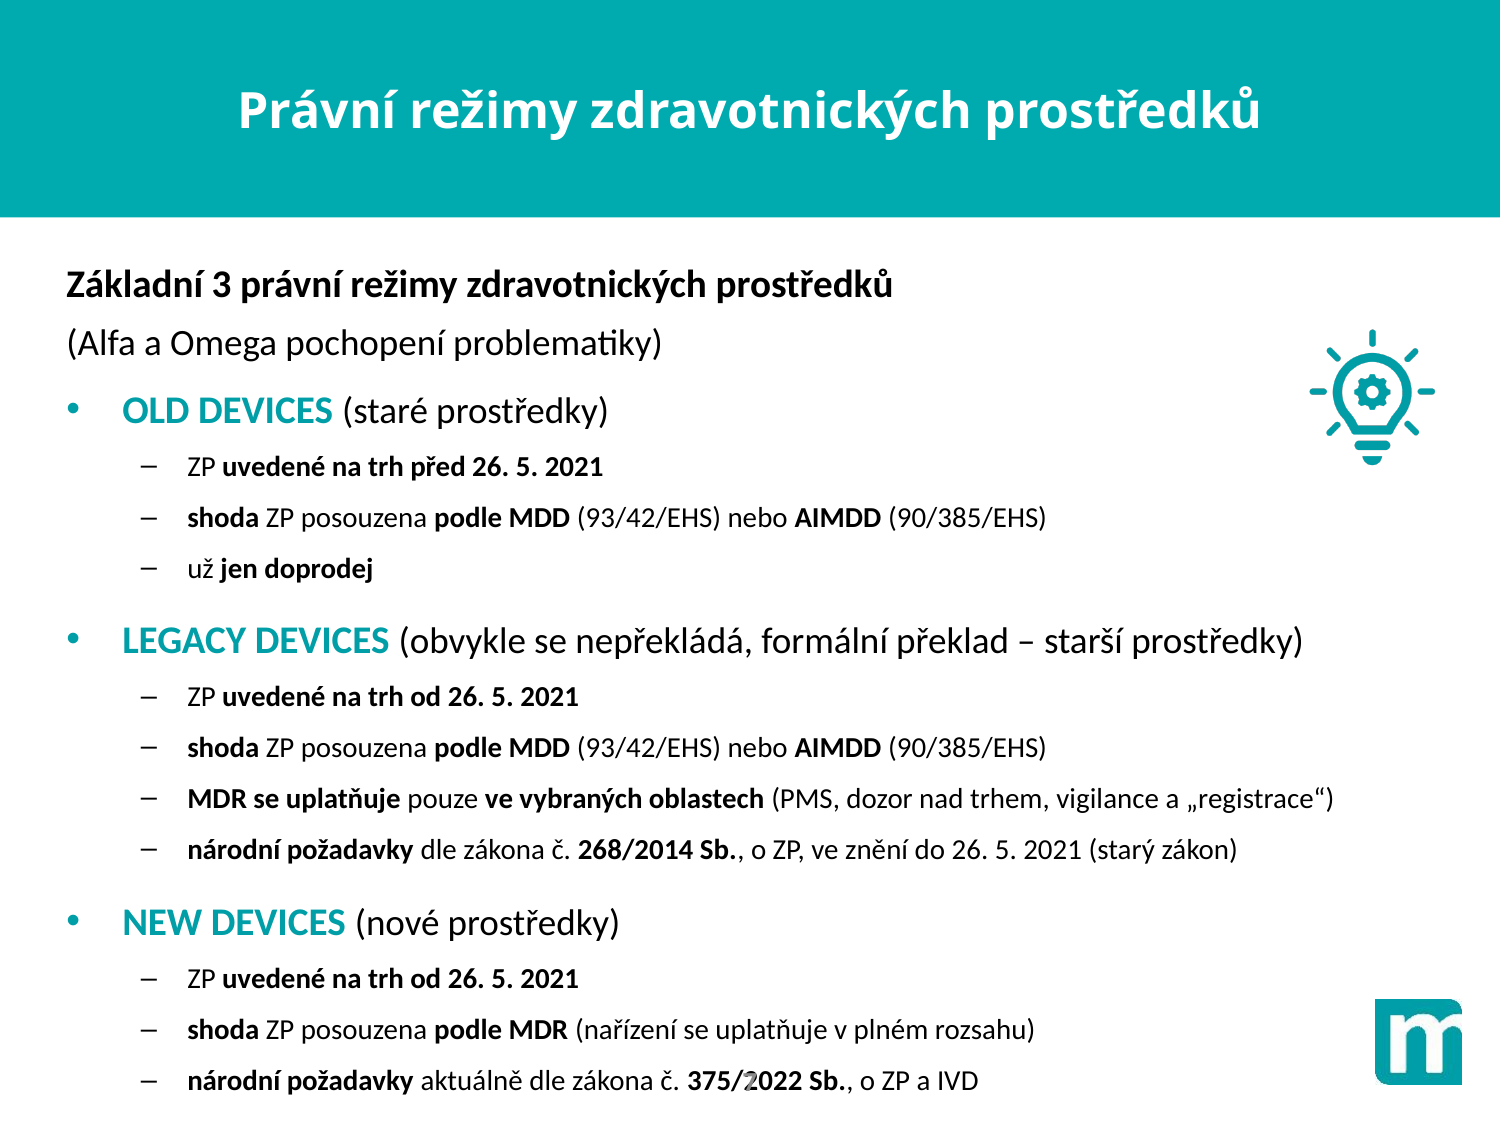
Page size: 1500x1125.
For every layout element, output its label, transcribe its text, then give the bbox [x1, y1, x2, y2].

list Základní 3 právní režimy zdravotnických prostředků (Alfa a Omega pochopení problematiky) OLD DEVICES (staré prostředky) ZP uvedené na trh před 26. 5. 2021 shoda ZP posouzena podle MDD (93/42/EHS) nebo AIMDD (90/385/EHS) už jen doprodej LEGACY DEVICES (obvykle se nepřekládá, formální překlad – starší prostředky) ZP uvedené na trh od 26. 5. 2021 shoda ZP posouzena podle MDD (93/42/EHS) nebo AIMDD (90/385/EHS) MDR se uplatňuje pouze ve vybraných oblastech (PMS, dozor nad trhem, vigilance a „registrace“) národní požadavky dle zákona č. 268/2014 Sb., o ZP, ve znění do 26. 5. 2021 (starý zákon) NEW DEVICES (nové prostředky) ZP uvedené na trh od 26. 5. 2021 shoda ZP posouzena podle MDR (nařízení se uplatňuje v plném rozsahu) národní požadavky aktuálně dle zákona č. 375/2022 Sb., o ZP a IVD [51, 236, 1472, 1053]
picture [1298, 323, 1449, 475]
slide_number 7 [0, 1053, 1500, 1114]
title Právní režimy zdravotnických prostředků [0, 0, 1500, 218]
picture [1375, 999, 1462, 1086]
